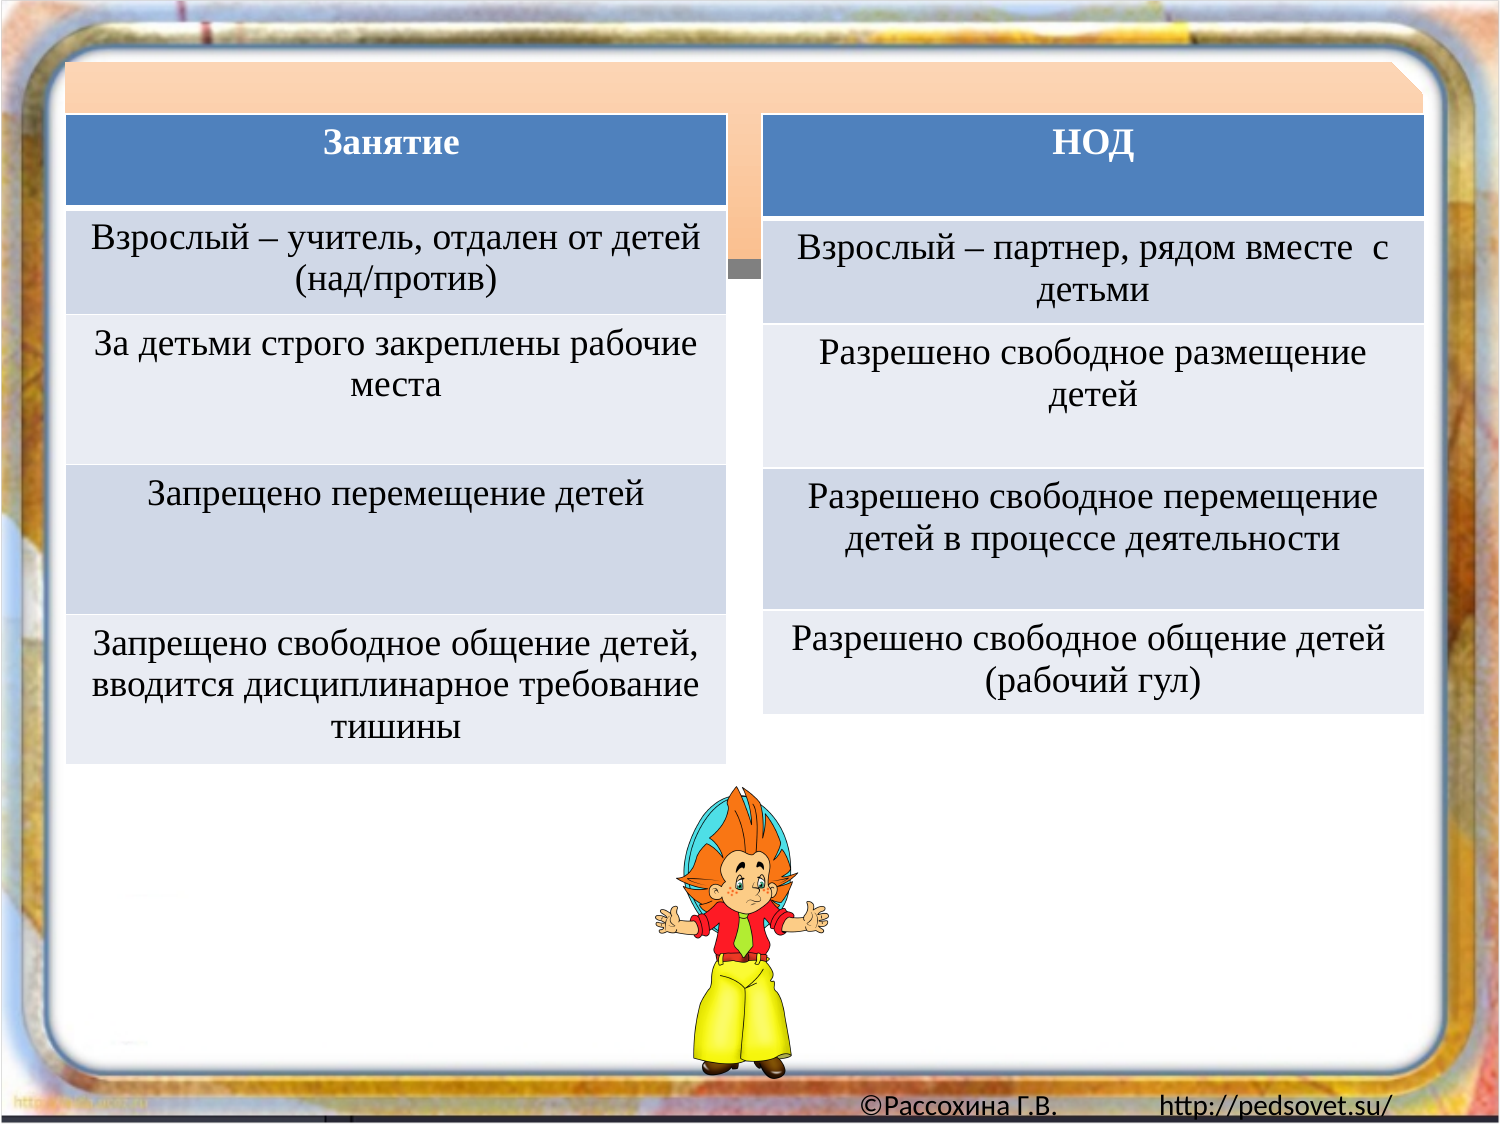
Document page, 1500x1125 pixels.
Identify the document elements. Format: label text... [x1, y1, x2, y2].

picture [0, 0, 1500, 1125]
table_cell Взрослый – учитель, отдален от детей (над/против) [66, 211, 726, 314]
table_cell За детьми строго закреплены рабочие места [66, 315, 726, 464]
table_cell Разрешено свободное размещение детей [763, 325, 1424, 467]
table_cell Запрещено свободное общение детей, вводится дисциплинарное требование тишины [66, 615, 726, 764]
table_cell Взрослый – партнер, рядом вместе с детьми [763, 221, 1424, 323]
table_cell Разрешено свободное перемещение детей в процессе деятельности [763, 469, 1424, 609]
table_header НОД [763, 115, 1424, 216]
table_cell Разрешено свободное общение детей (рабочий гул) [763, 611, 1424, 714]
table_header Занятие [66, 115, 726, 205]
table_cell Запрещено перемещение детей [66, 465, 726, 614]
